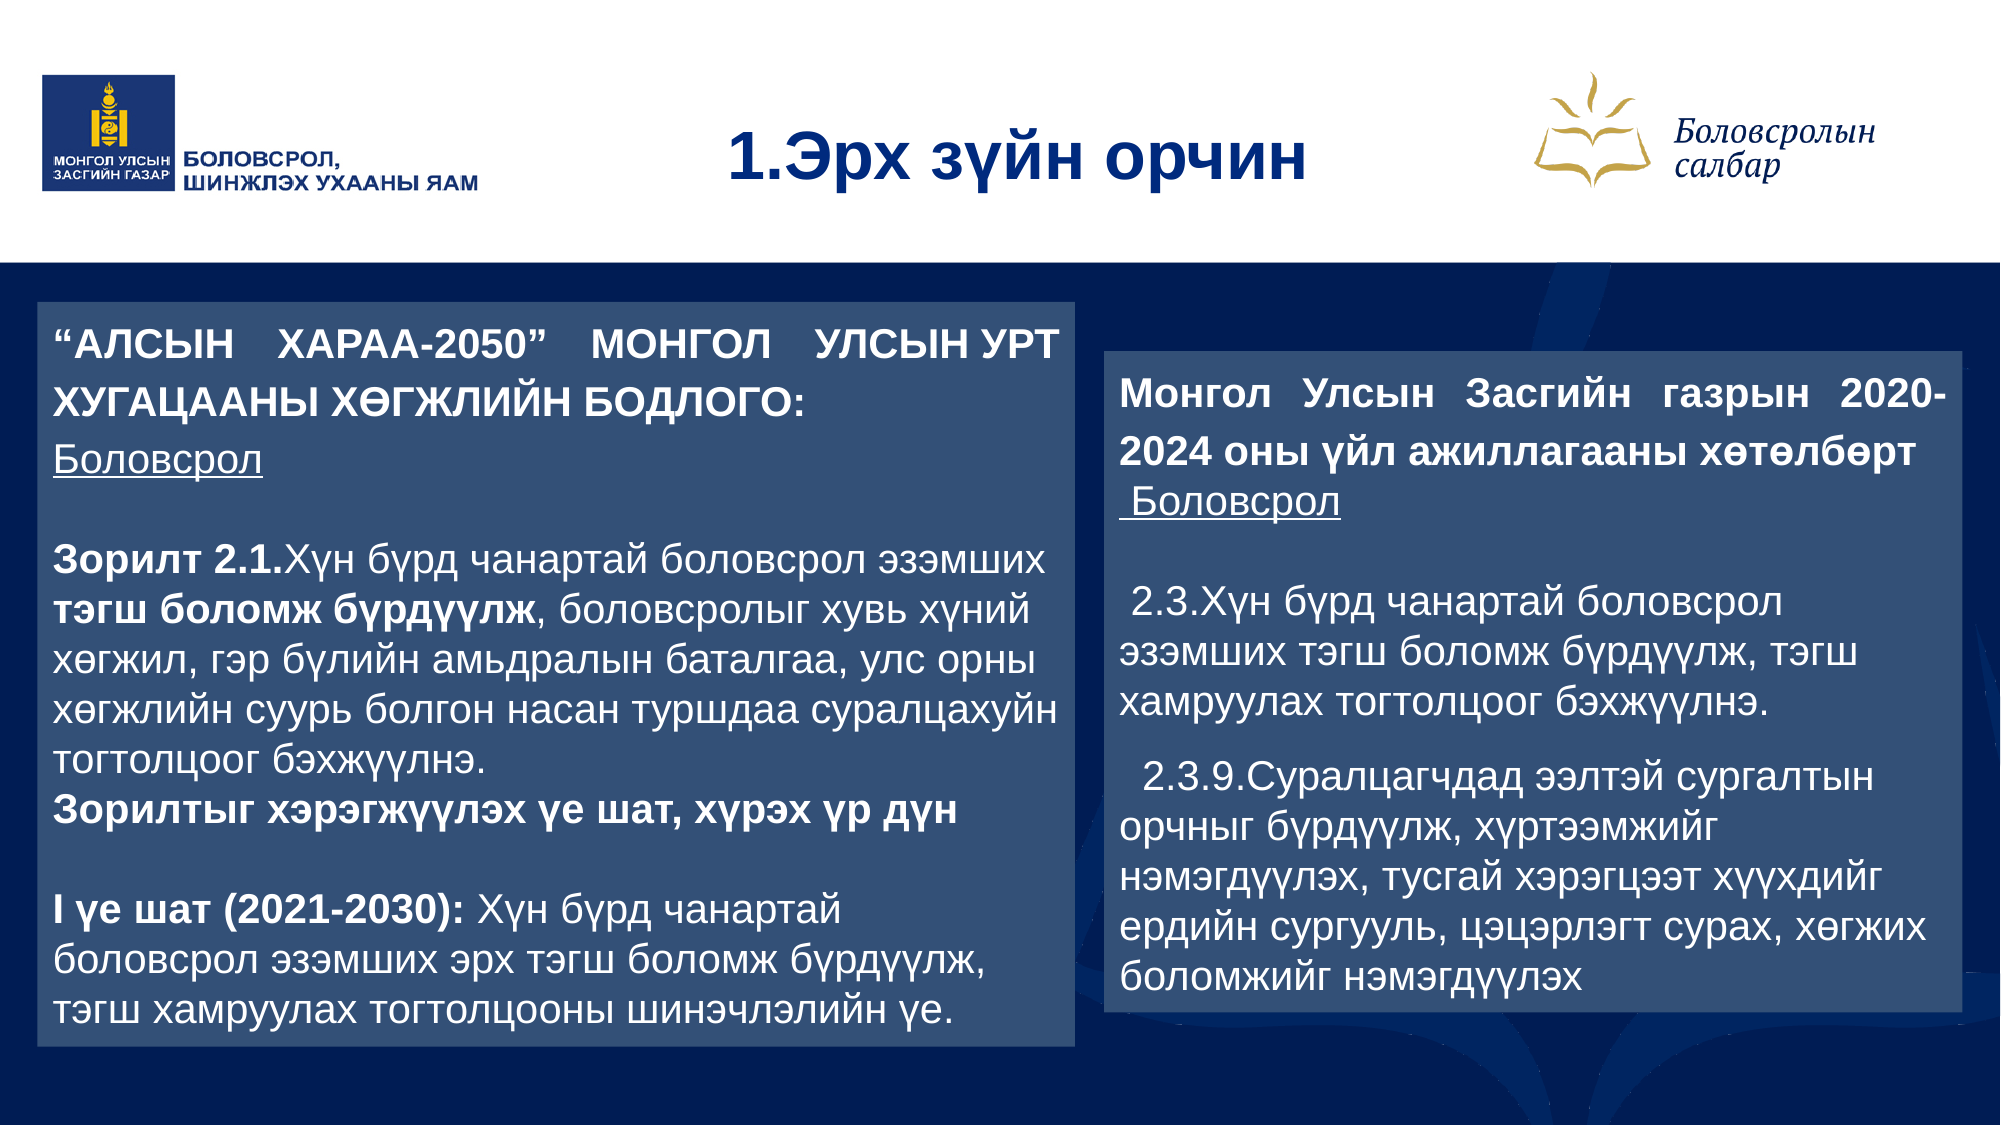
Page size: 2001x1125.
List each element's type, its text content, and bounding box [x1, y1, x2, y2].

text_box “АЛСЫН ХАРАА-2050” МОНГОЛ УЛСЫН УРТ ХУГАЦААНЫ ХӨГЖЛИЙН БОДЛОГО: Боловсрол Зорилт 2.1.Хүн бүрд чанартай боловсрол эзэмших тэгш боломж бүрдүүлж, боловсролыг хувь хүний хөгжил, гэр бүлийн амьдралын баталгаа, улс орны хөгжлийн суурь болгон насан туршдаа суралцахуйн тогтолцоог бэхжүүлнэ. Зорилтыг хэрэгжүүлэх үе шат, хүрэх үр дүн I үе шат (2021-2030): Хүн бүрд чанартай боловсрол эзэмших эрх тэгш боломж бүрдүүлж, тэгш хамруулах тогтолцооны шинэчлэлийн үе. [37, 301, 1075, 1047]
text_box 1.Эрх зүйн орчин [712, 49, 1413, 201]
picture [1032, 71, 2001, 1125]
text_box [1075, 312, 1917, 1025]
picture [37, 69, 488, 196]
text_box Монгол Улсын Засгийн газрын 2020-2024 оны үйл ажиллагааны хөтөлбөрт Боловсрол 2.3.Хүн бүрд чанартай боловсрол эзэмших тэгш боломж бүрдүүлж, тэгш хамруулах тогтолцоог бэхжүүлнэ. 2.3.9.Суралцагчдад ээлтэй сургалтын орчныг бүрдүүлж, хүртээмжийг нэмэгдүүлэх, тусгай хэрэгцээт хүүхдийг ердийн сургууль, цэцэрлэгт сурах, хөгжих боломжийг нэмэгдүүлэх [1104, 351, 1963, 1013]
